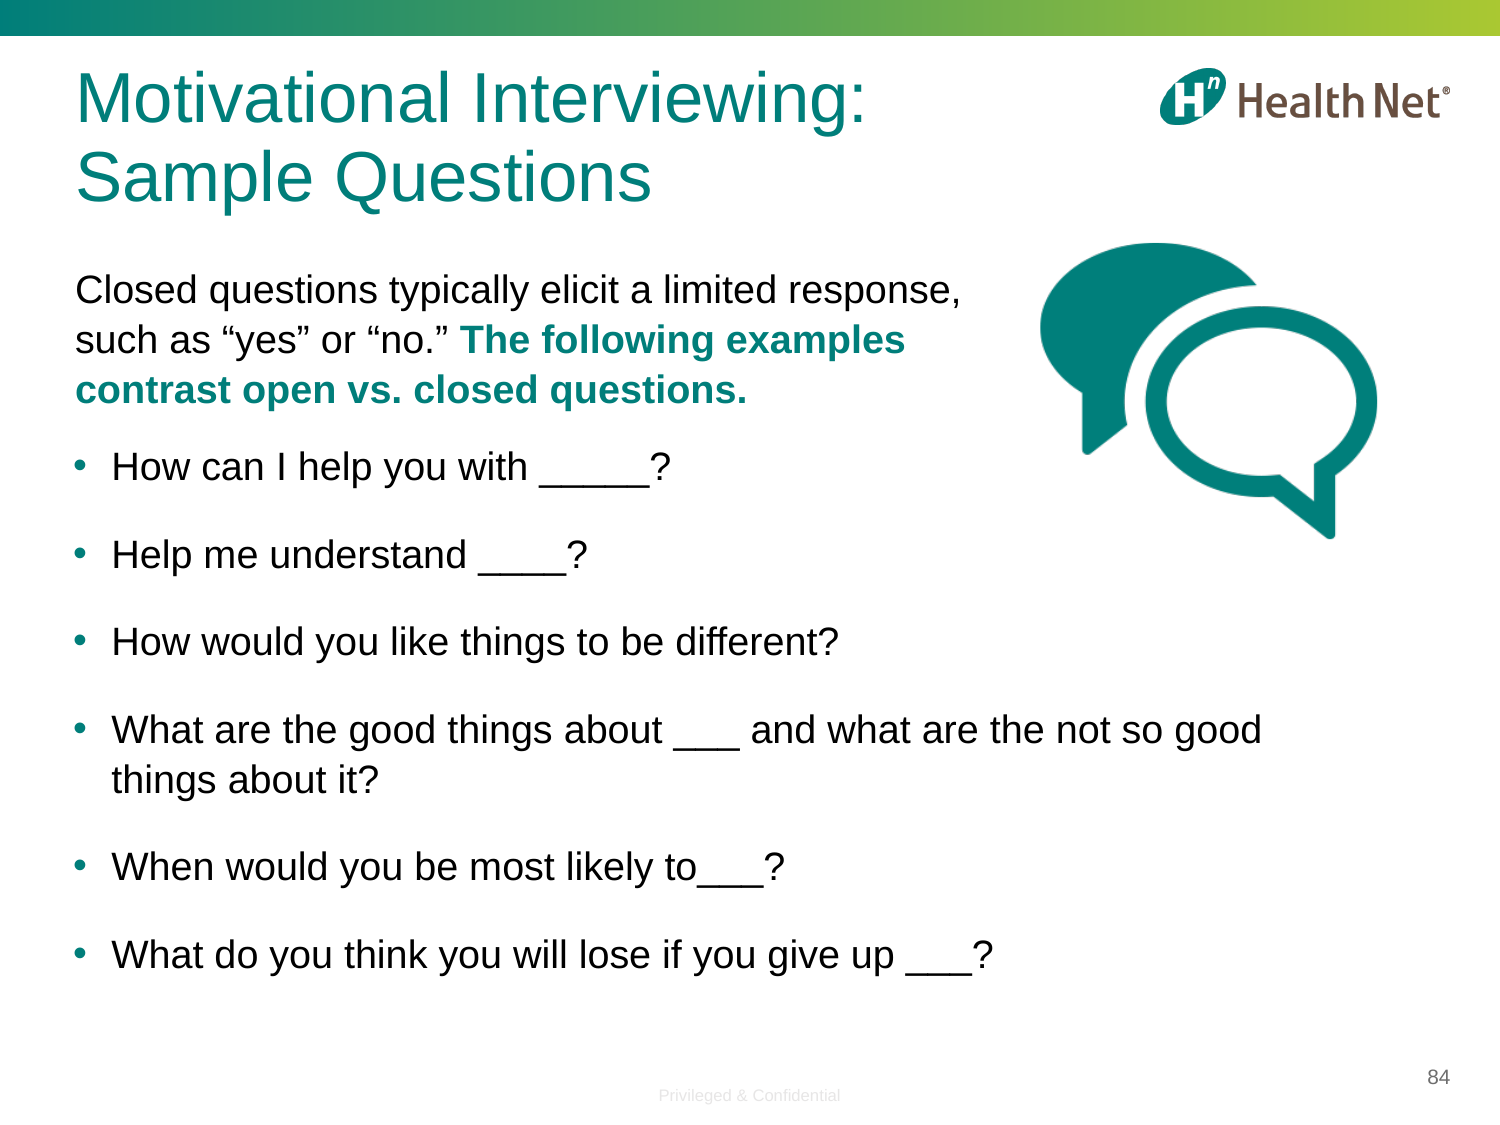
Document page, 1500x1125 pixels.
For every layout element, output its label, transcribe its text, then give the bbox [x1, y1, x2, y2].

list Closed questions typically elicit a limited response, such as “yes” or “no.” The following examples contrast open vs. closed questions. [75, 261, 985, 436]
picture [985, 237, 1428, 543]
slide_number 84 [1299, 1050, 1451, 1089]
list How can I help you with _____? Help me understand ____? How would you like things to be different? What are the good things about ___ and what are the not so good things about it? When would you be most likely to___? What do you think you will lose if you give up ___? [73, 438, 1363, 1041]
picture [1160, 68, 1450, 125]
title Motivational Interviewing: Sample Questions [75, 56, 1125, 222]
